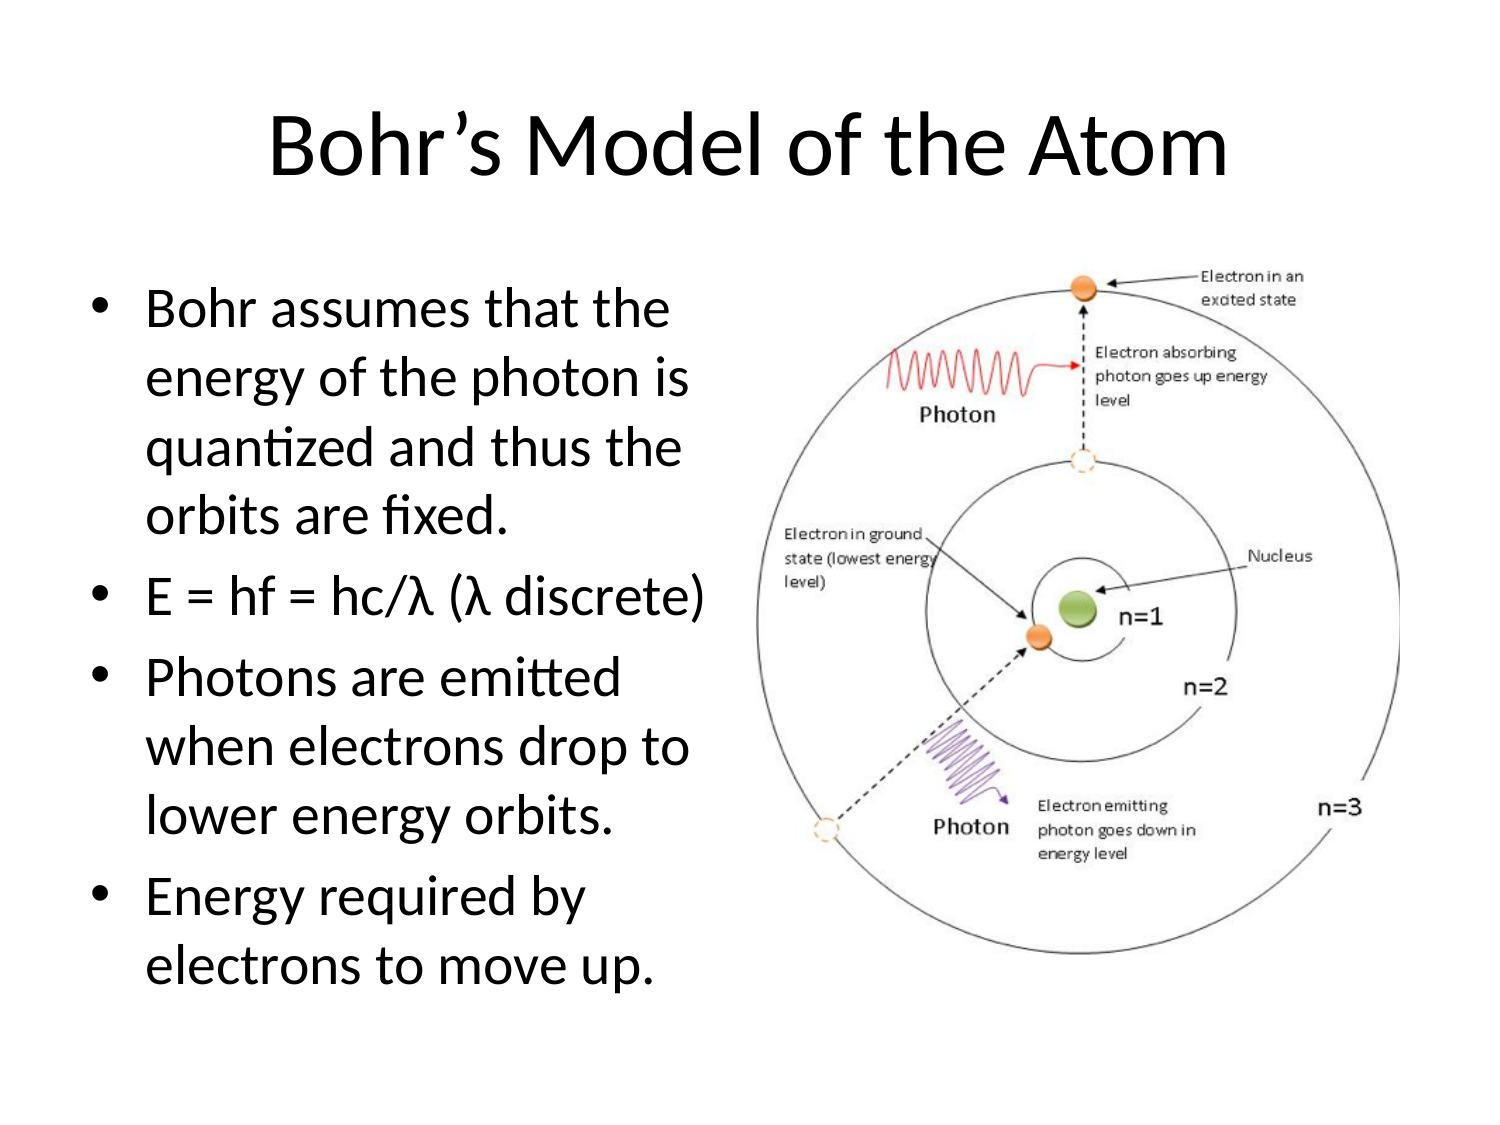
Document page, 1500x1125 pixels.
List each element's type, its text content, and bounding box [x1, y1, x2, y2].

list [712, 262, 1401, 1006]
title Bohr’s Model of the Atom [75, 45, 1425, 233]
list Bohr assumes that the energy of the photon is quantized and thus the orbits are fixed. E = hf = hc/λ (λ discrete) Photons are emitted when electrons drop to lower energy orbits. Energy required by electrons to move up. [75, 262, 710, 1005]
